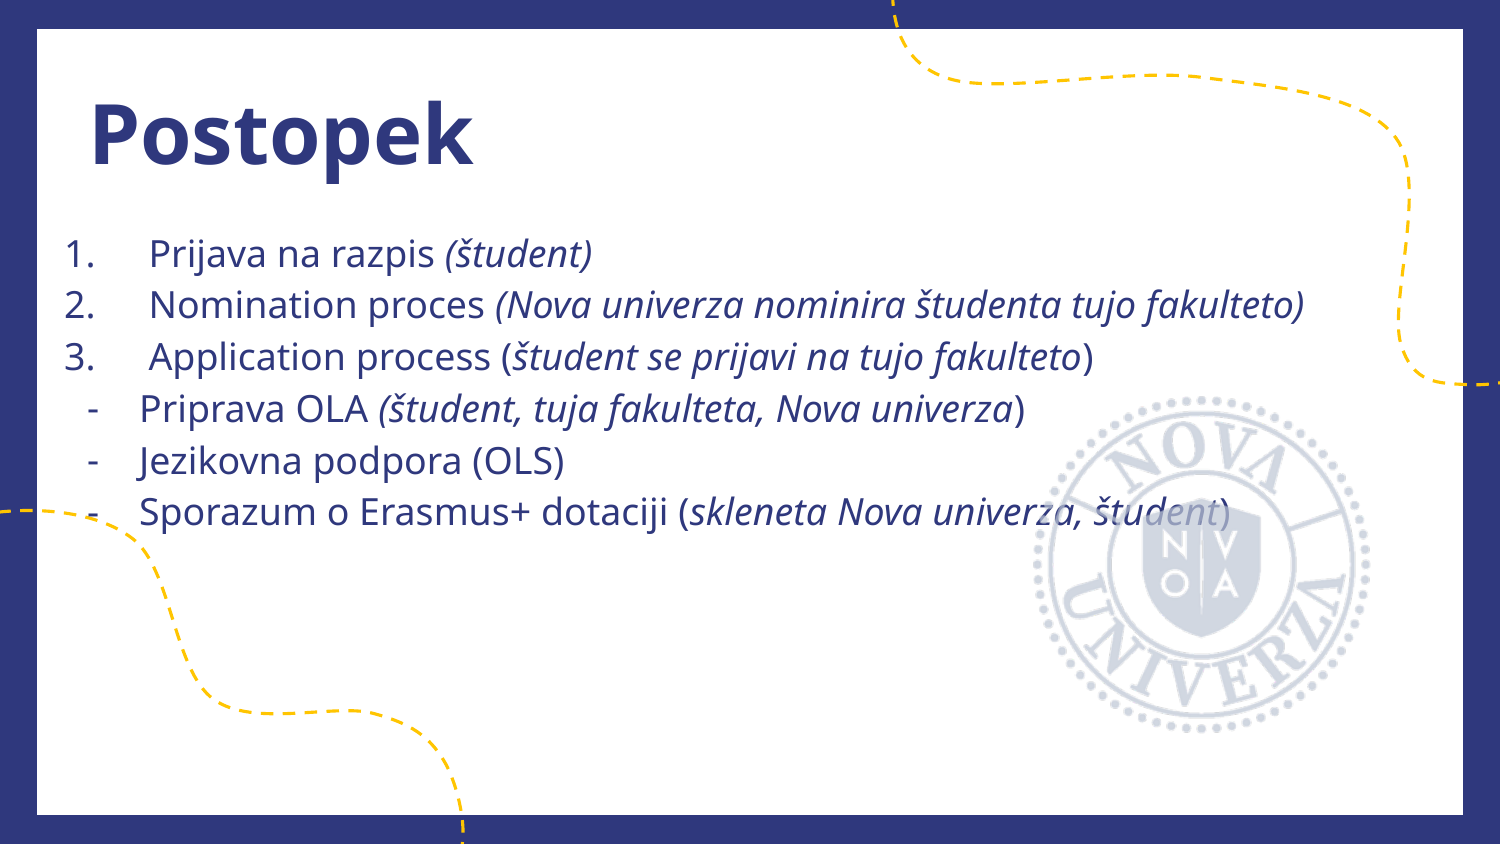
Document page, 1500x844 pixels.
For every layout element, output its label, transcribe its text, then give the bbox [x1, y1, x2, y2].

picture [1032, 395, 1373, 735]
text_box Prijava na razpis (študent) Nomination proces (Nova univerza nominira študenta tujo fakulteto) Application process (študent se prijavi na tujo fakulteto) Priprava OLA (študent, tuja fakulteta, Nova univerza) Jezikovna podpora (OLS) Sporazum o Erasmus+ dotaciji (skleneta Nova univerza, študent) [49, 207, 1500, 844]
title Postopek [73, 54, 1372, 196]
